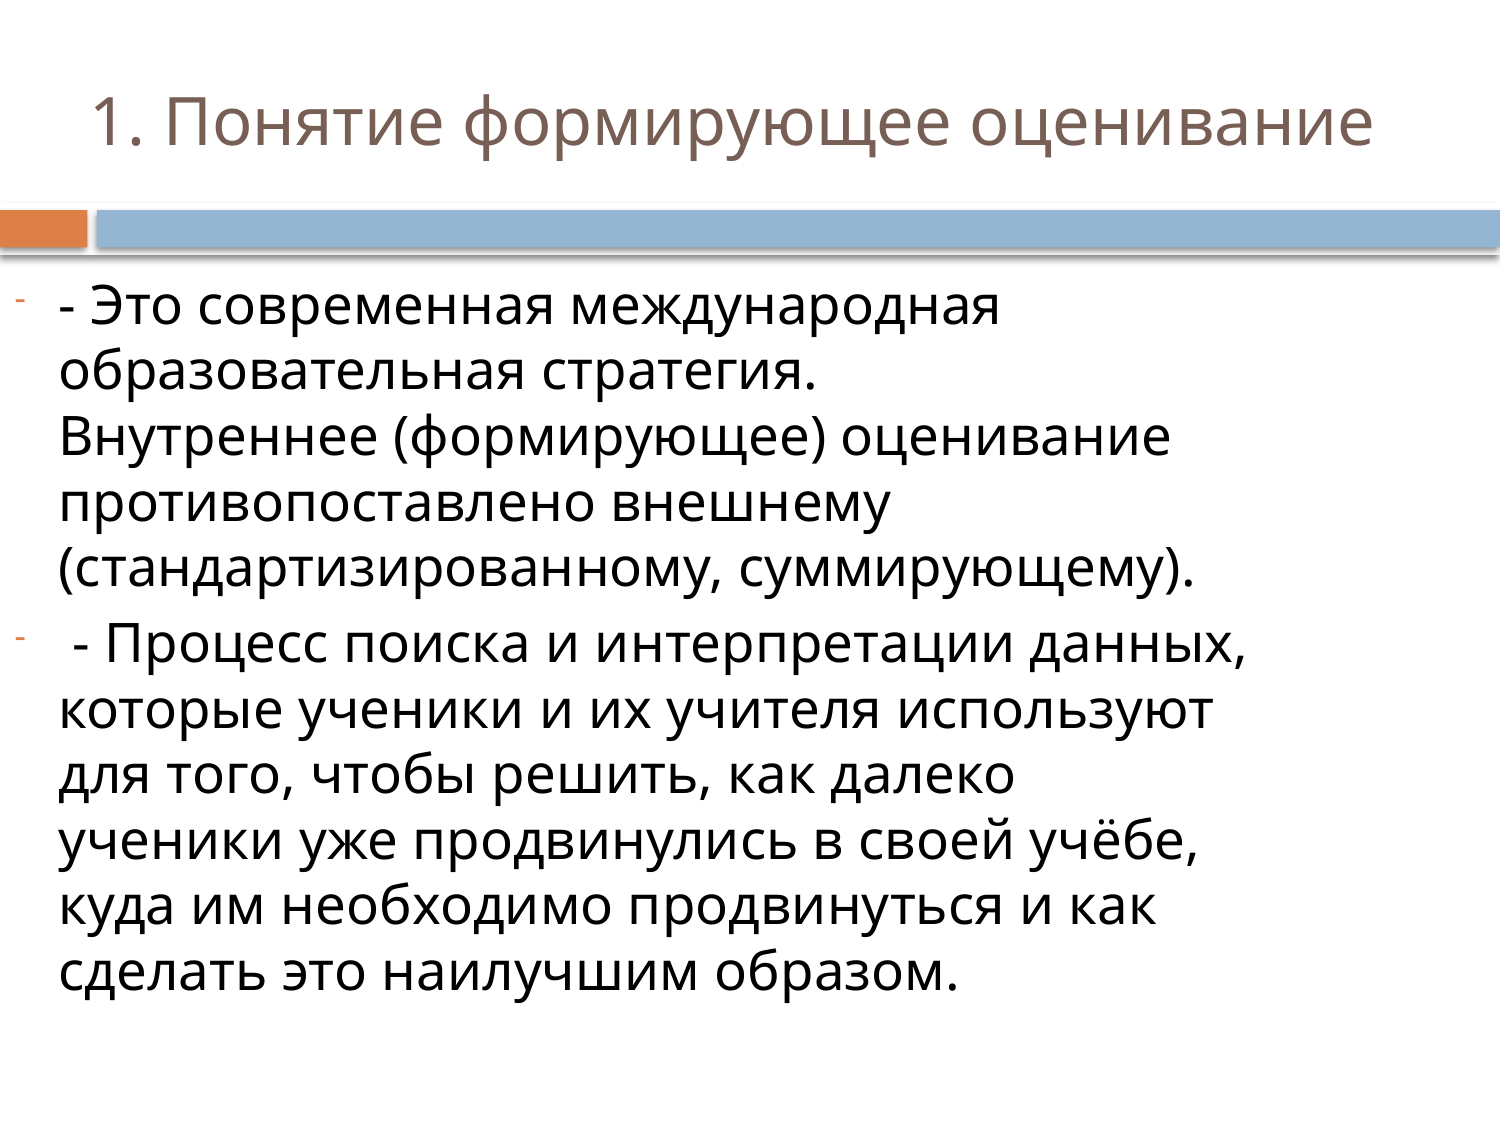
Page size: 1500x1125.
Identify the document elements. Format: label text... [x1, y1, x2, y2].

list - Это современная международная образовательная стратегия. Внутреннее (формирующее) оценивание противопоставлено внешнему (стандартизированному, суммирующему). - Процесс поиска и интерпретации данных, которые ученики и их учителя используют для того, чтобы решить, как далеко ученики уже продвинулись в своей учёбе, куда им необходимо продвинуться и как сделать это наилучшим образом. [0, 262, 1500, 1125]
title 1. Понятие формирующее оценивание [75, 37, 1500, 200]
